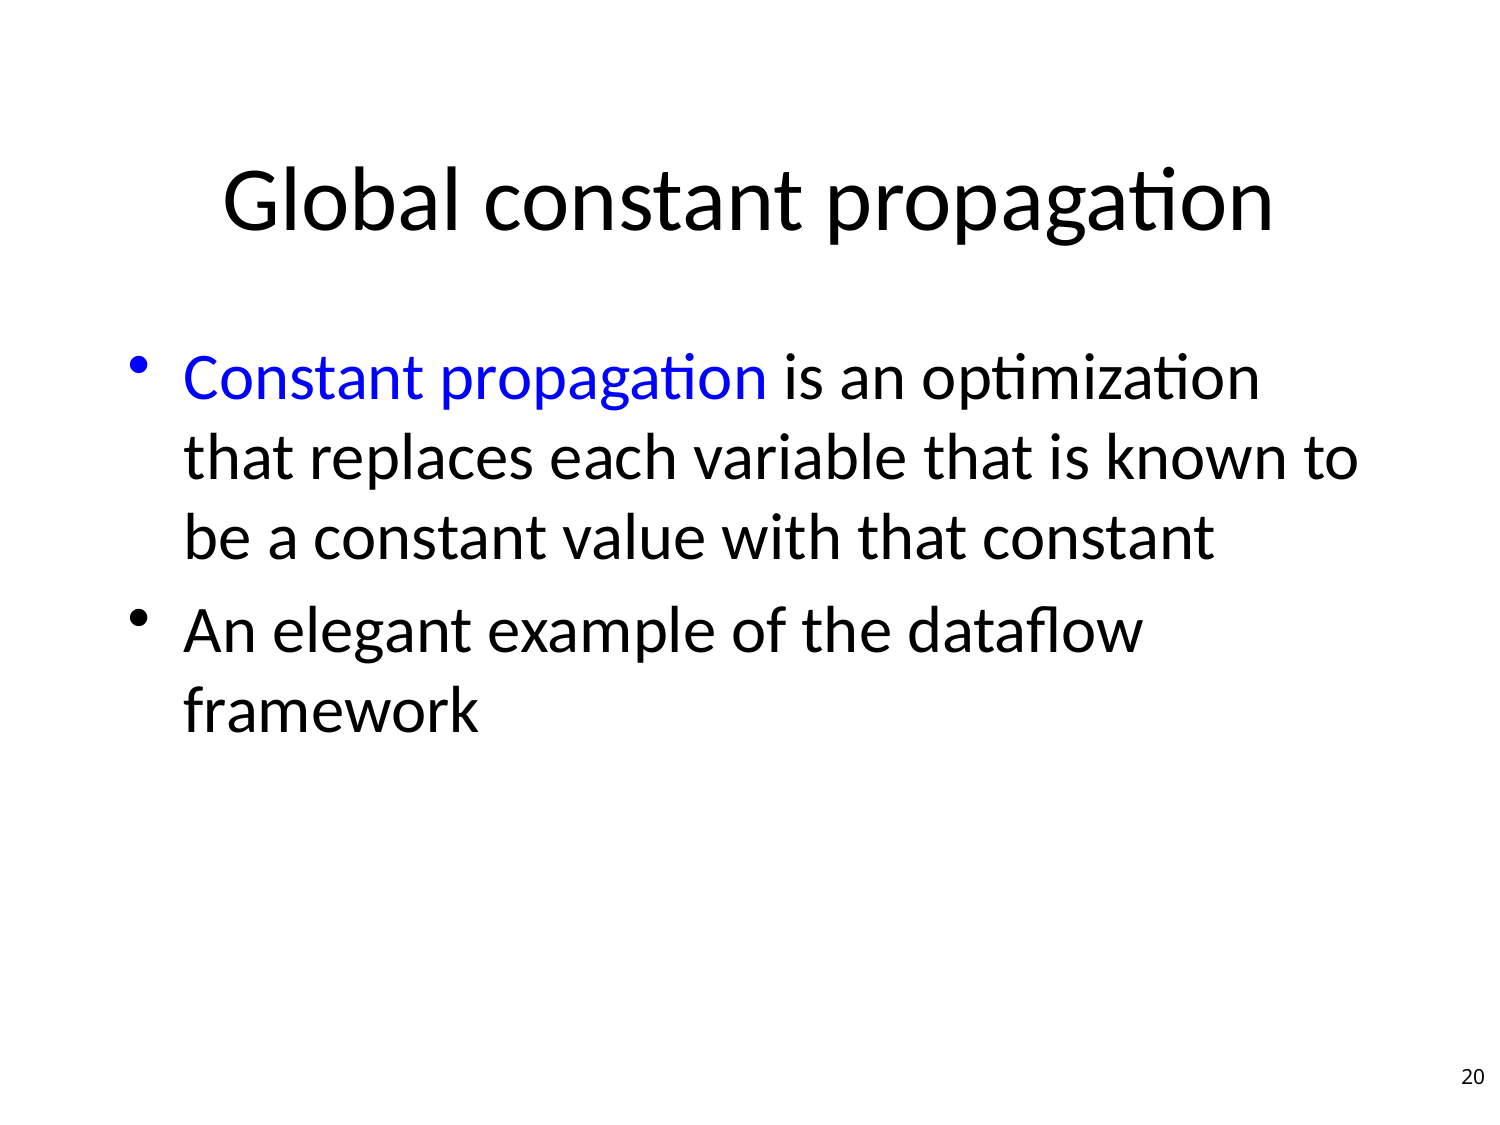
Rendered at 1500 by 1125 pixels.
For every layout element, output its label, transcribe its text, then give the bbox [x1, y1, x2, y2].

slide_number 20 [1187, 1055, 1500, 1102]
title Global constant propagation [112, 99, 1388, 288]
list Constant propagation is an optimization that replaces each variable that is known to be a constant value with that constant An elegant example of the dataflow framework [112, 324, 1388, 1000]
